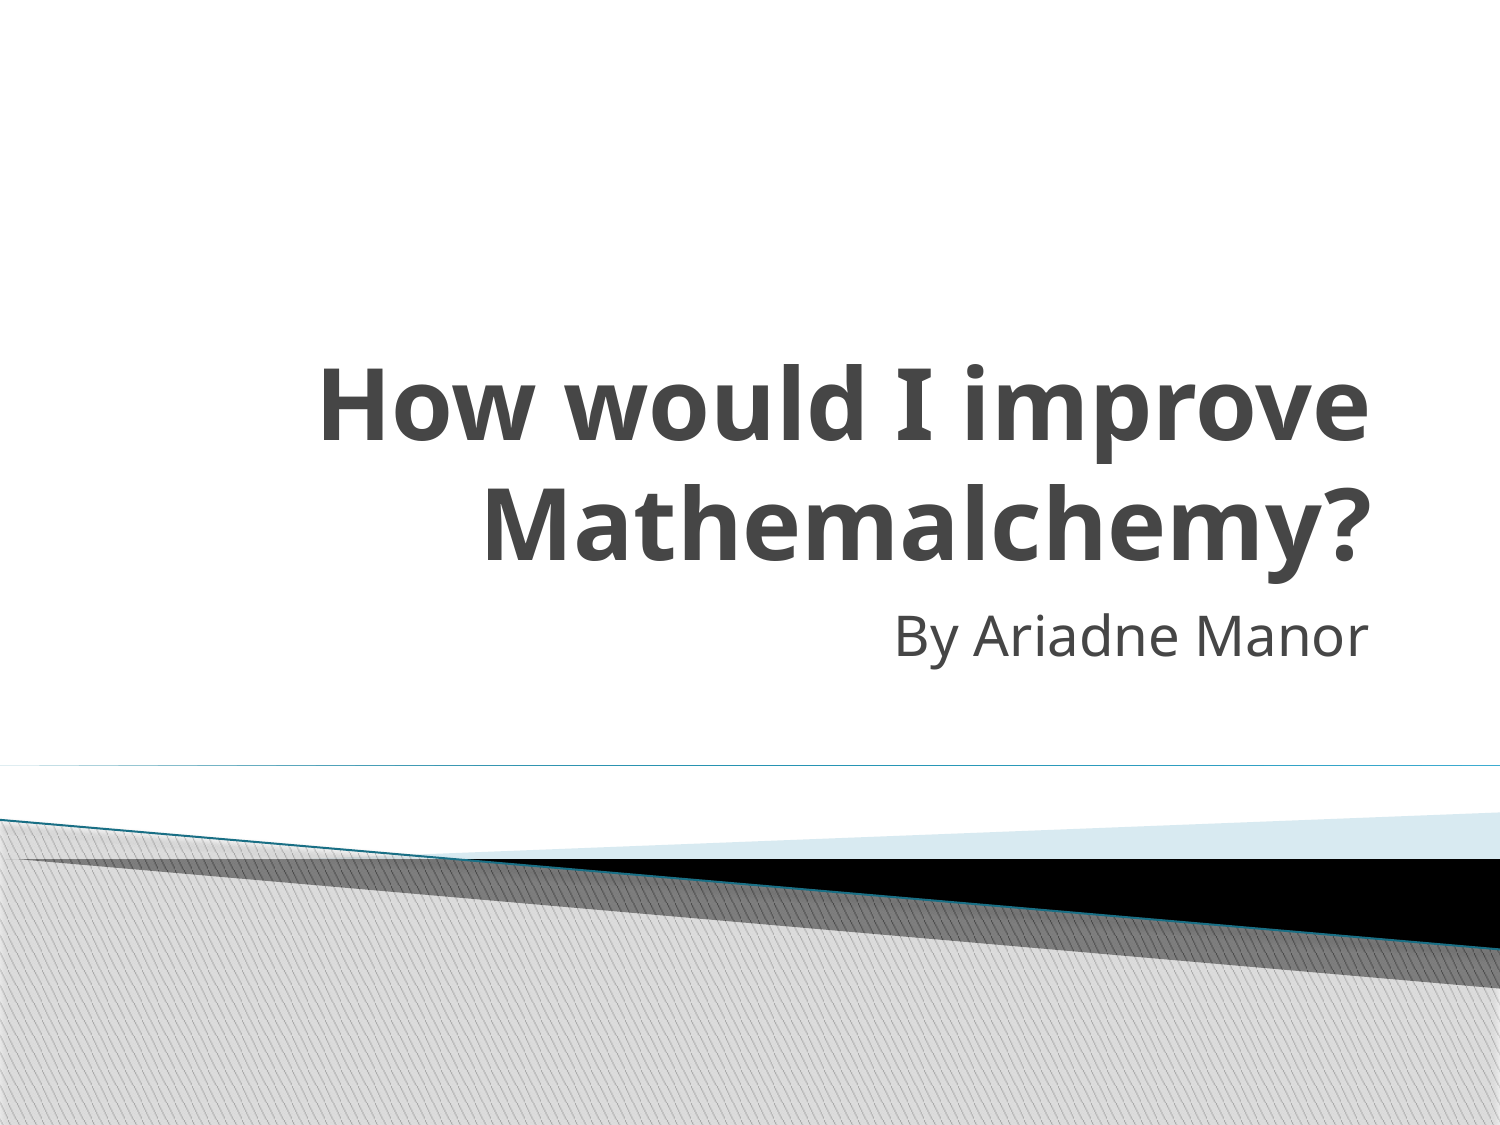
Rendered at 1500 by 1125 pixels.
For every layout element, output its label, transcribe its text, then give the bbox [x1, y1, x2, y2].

title How would I improve Mathemalchemy? [112, 287, 1388, 588]
picture [5, 859, 1500, 989]
subtitle By Ariadne Manor [112, 592, 1388, 790]
